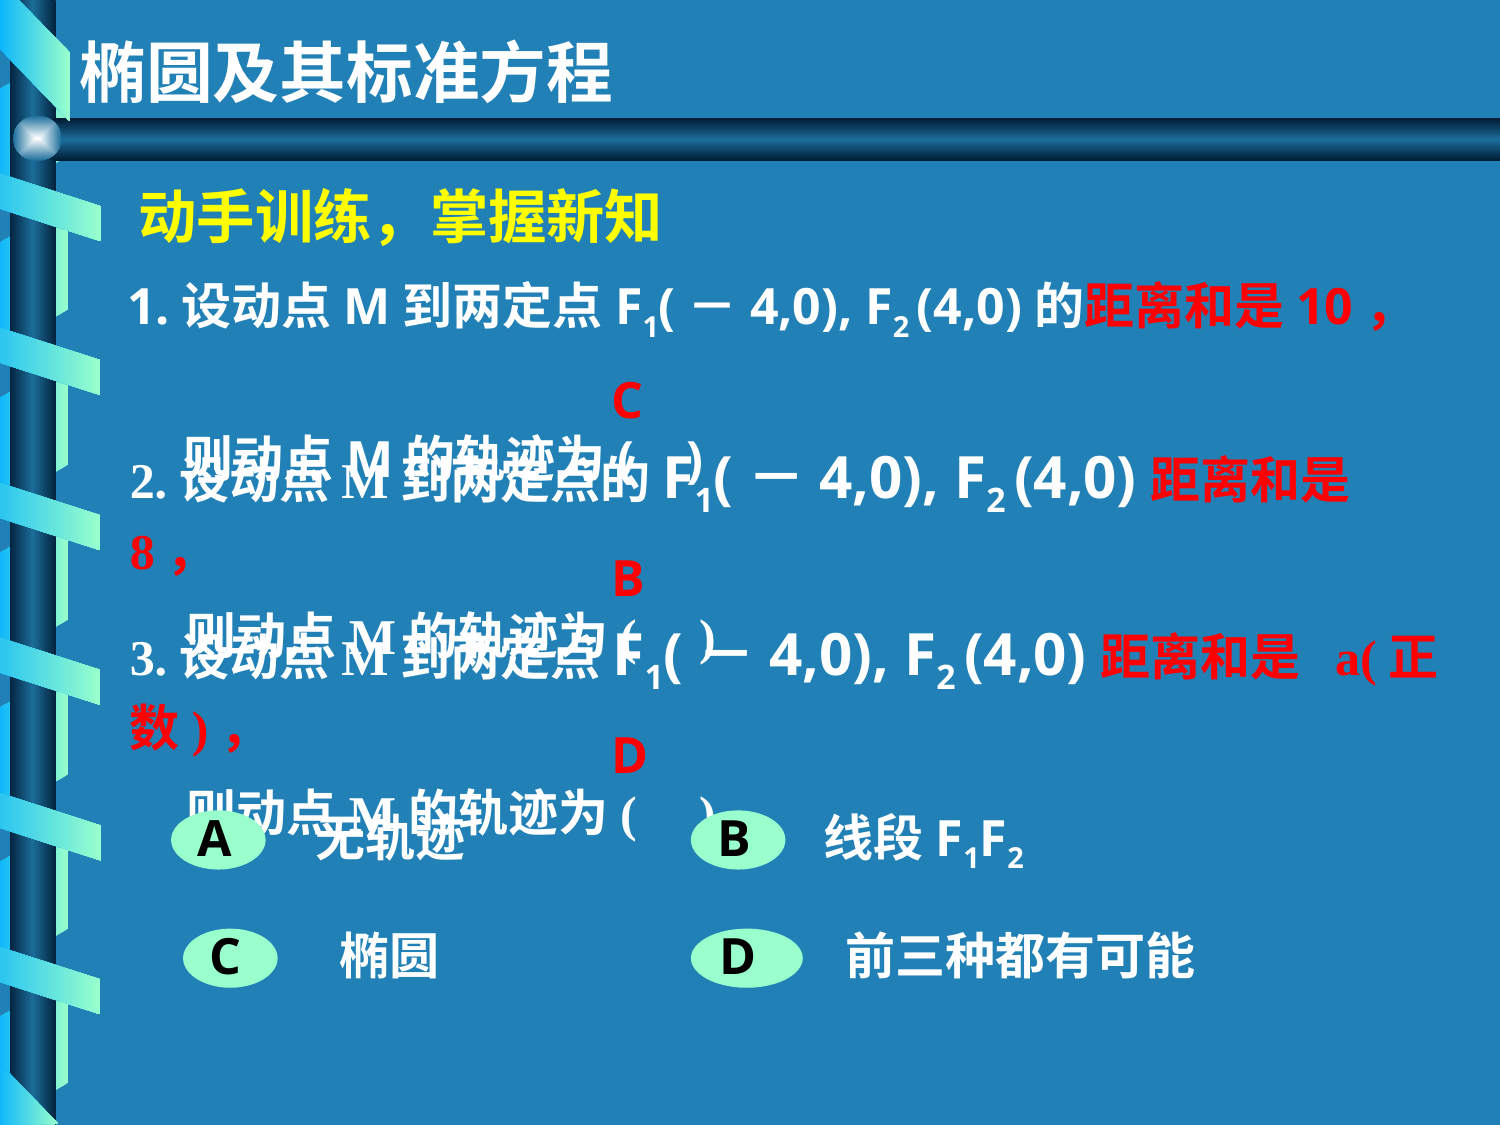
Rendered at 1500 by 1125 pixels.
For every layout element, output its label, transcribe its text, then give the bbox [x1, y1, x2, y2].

text_box 3.设动点M到两定点F1(－4,0), F2 (4,0)距离和是 a(正数)， 则动点M的轨迹为( ) [123, 609, 1489, 849]
text_box C [596, 361, 660, 437]
text_box 2.设动点M到两定点的F1(－4,0), F2 (4,0)距离和是8， 则动点M的轨迹为( ) [123, 432, 1436, 609]
text_box B [596, 538, 679, 614]
text_box 动手训练，掌握新知 [123, 172, 1046, 267]
text_box D [596, 716, 668, 791]
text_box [170, 798, 1223, 1082]
text_box 1.设动点M到两定点F1(－4,0), F2 (4,0)的距离和是10， 则动点M的轨迹为( ) [112, 267, 1436, 496]
